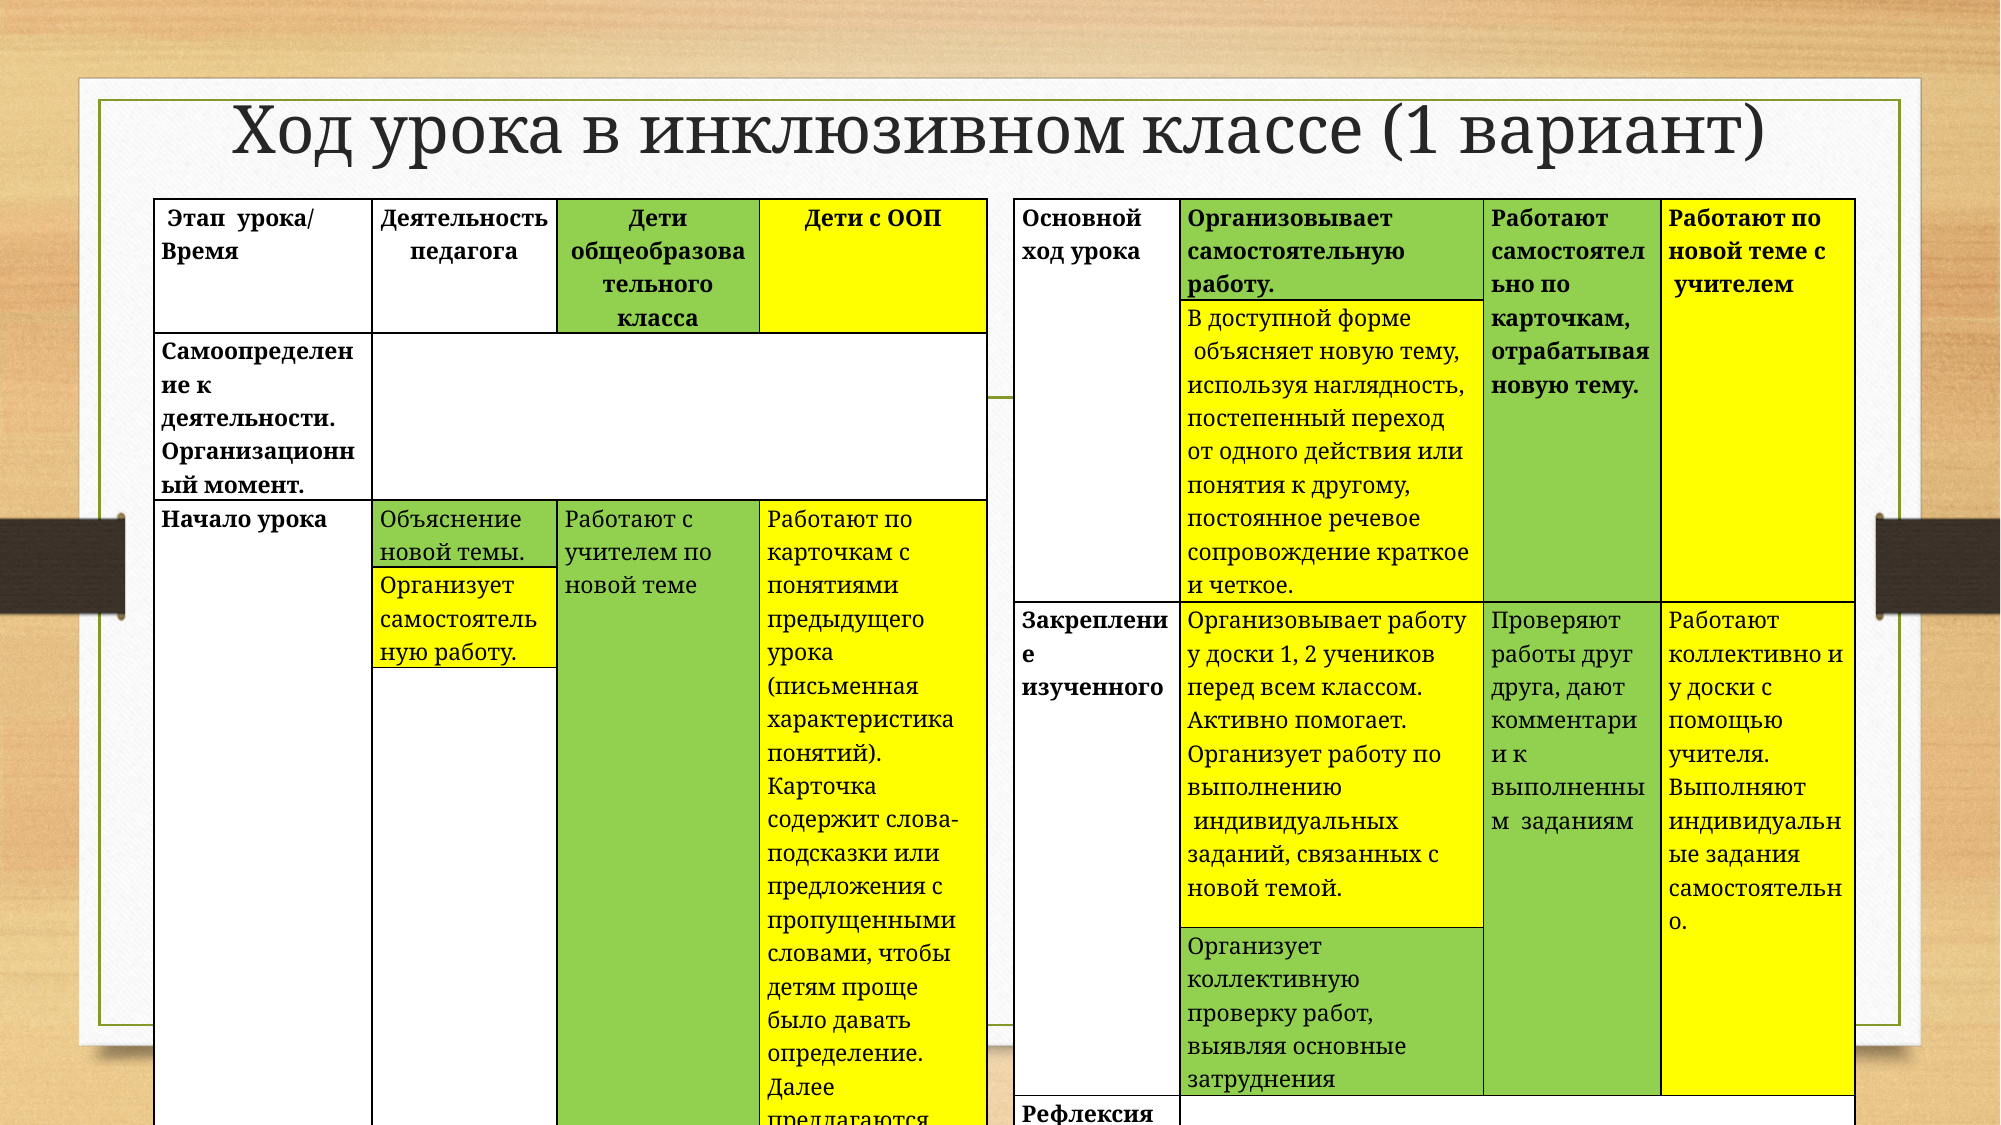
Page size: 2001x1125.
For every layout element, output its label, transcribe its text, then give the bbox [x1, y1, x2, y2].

table_header Дети общеобразовательного класса [558, 200, 759, 332]
table_cell [373, 334, 986, 499]
table_cell [1181, 1096, 1854, 1125]
table_cell Работают коллективно и у доски с помощью учителя. Выполняют индивидуальные задания самостоятельно. [1662, 603, 1854, 1095]
title Ход урока в инклюзивном классе (1 вариант) [212, 76, 1788, 178]
table_header Этап урока/ Время [155, 200, 371, 332]
table_cell Закрепление изученного [1015, 603, 1179, 1095]
table_cell Рефлексия [1015, 1096, 1179, 1125]
table_cell Работают с учителем по новой теме [558, 501, 759, 1125]
table_cell Организовывает работу у доски 1, 2 учеников перед всем классом. Активно помогает. Организует работу по выполнению индивидуальных заданий, связанных с новой темой. [1181, 603, 1483, 927]
table_header Организовывает самостоятельную работу. [1181, 200, 1483, 299]
table_cell Организует коллективную проверку работ, выявляя основные затруднения [1181, 928, 1483, 1095]
table_header Деятельность педагога [373, 200, 556, 332]
table_cell Проверяют работы друг друга, дают комментарии к выполненным заданиям [1484, 603, 1660, 1095]
table_cell Работают по карточкам с понятиями предыдущего урока (письменная характеристика понятий). Карточка содержит слова-подсказки или предложения с пропущенными словами, чтобы детям проще было давать определение. Далее предлагаются карточки с практическими примерами. [760, 501, 986, 1125]
table_cell В доступной форме объясняет новую тему, используя наглядность, постепенный переход от одного действия или понятия к другому, постоянное речевое сопровождение краткое и четкое. [1181, 301, 1483, 601]
table_header Дети с ООП [760, 200, 986, 332]
table_cell Объяснение новой темы. [373, 501, 556, 566]
table_cell Самоопределение к деятельности. Организационный момент. [155, 334, 371, 499]
table_cell [373, 668, 556, 1125]
picture [988, 399, 1013, 1024]
picture [0, 0, 2001, 1125]
table_header Основной ход урока [1015, 200, 1179, 601]
picture [988, 1026, 1013, 1125]
table_header Работают по новой теме с учителем [1662, 200, 1854, 601]
table_header Работают самостоятельно по карточкам, отрабатывая новую тему. [1484, 200, 1660, 601]
table_cell Организует самостоятельную работу. [373, 568, 556, 667]
table_cell Начало урока [155, 501, 371, 1125]
